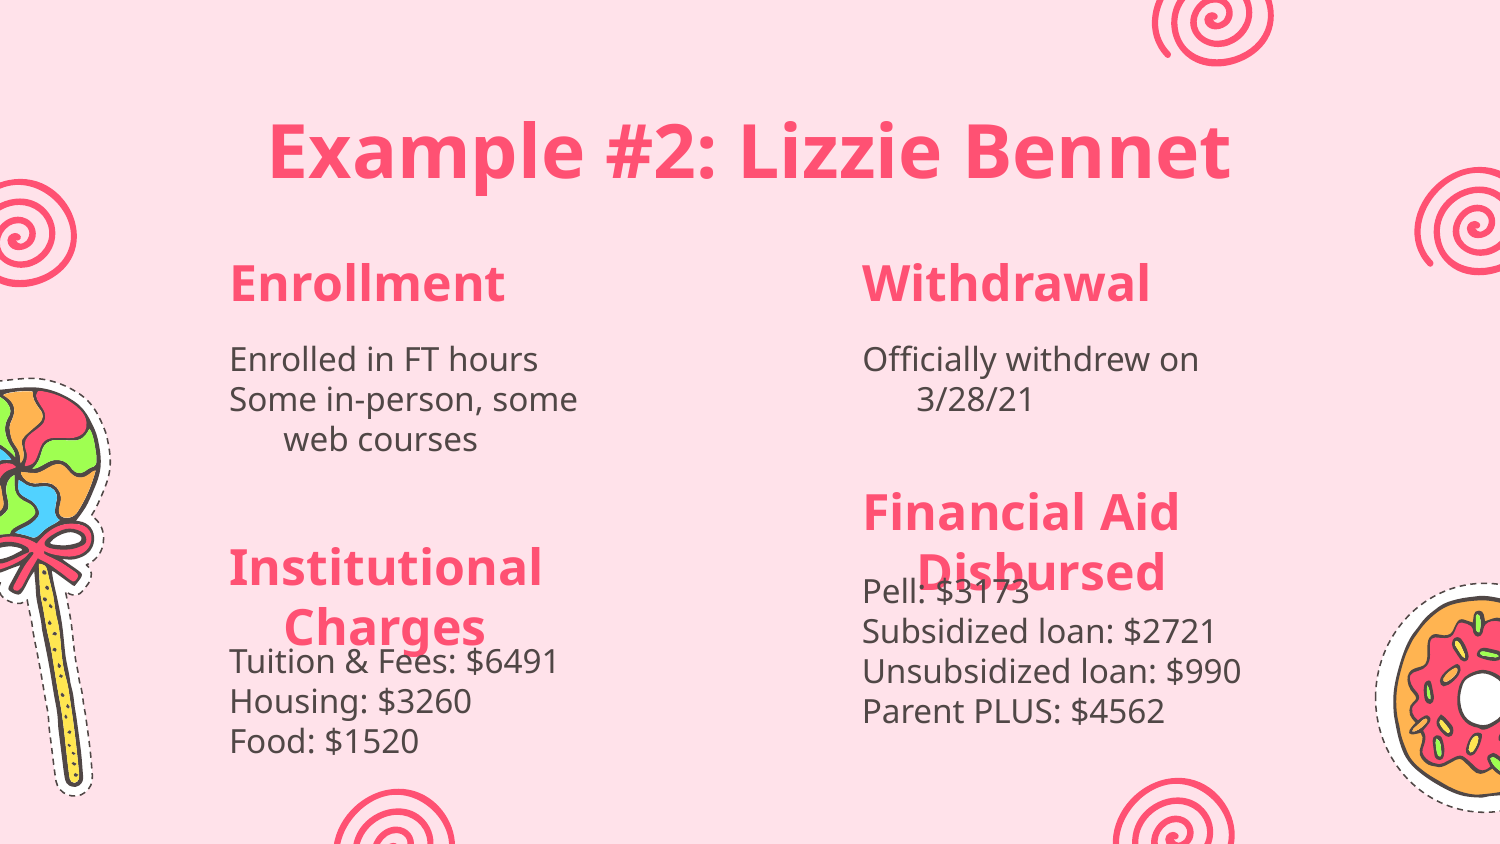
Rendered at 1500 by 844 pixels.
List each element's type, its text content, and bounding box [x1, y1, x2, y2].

title Example #2: Lizzie Bennet [116, 88, 1383, 197]
subtitle Officially withdrew on 3/28/21 [826, 323, 1289, 433]
subtitle Enrolled in FT hours Some in-person, some web courses [193, 323, 656, 433]
subtitle Tuition & Fees: $6491 Housing: $3260 Food: $1520 [193, 625, 656, 736]
subtitle Pell: $3173 Subsidized loan: $2721 Unsubsidized loan: $990 Parent PLUS: $4562 [826, 555, 1288, 756]
subtitle Withdrawal [826, 236, 1288, 323]
subtitle Institutional Charges [193, 520, 723, 630]
subtitle Financial Aid Disbursed [826, 465, 1459, 575]
subtitle Enrollment [193, 236, 655, 323]
